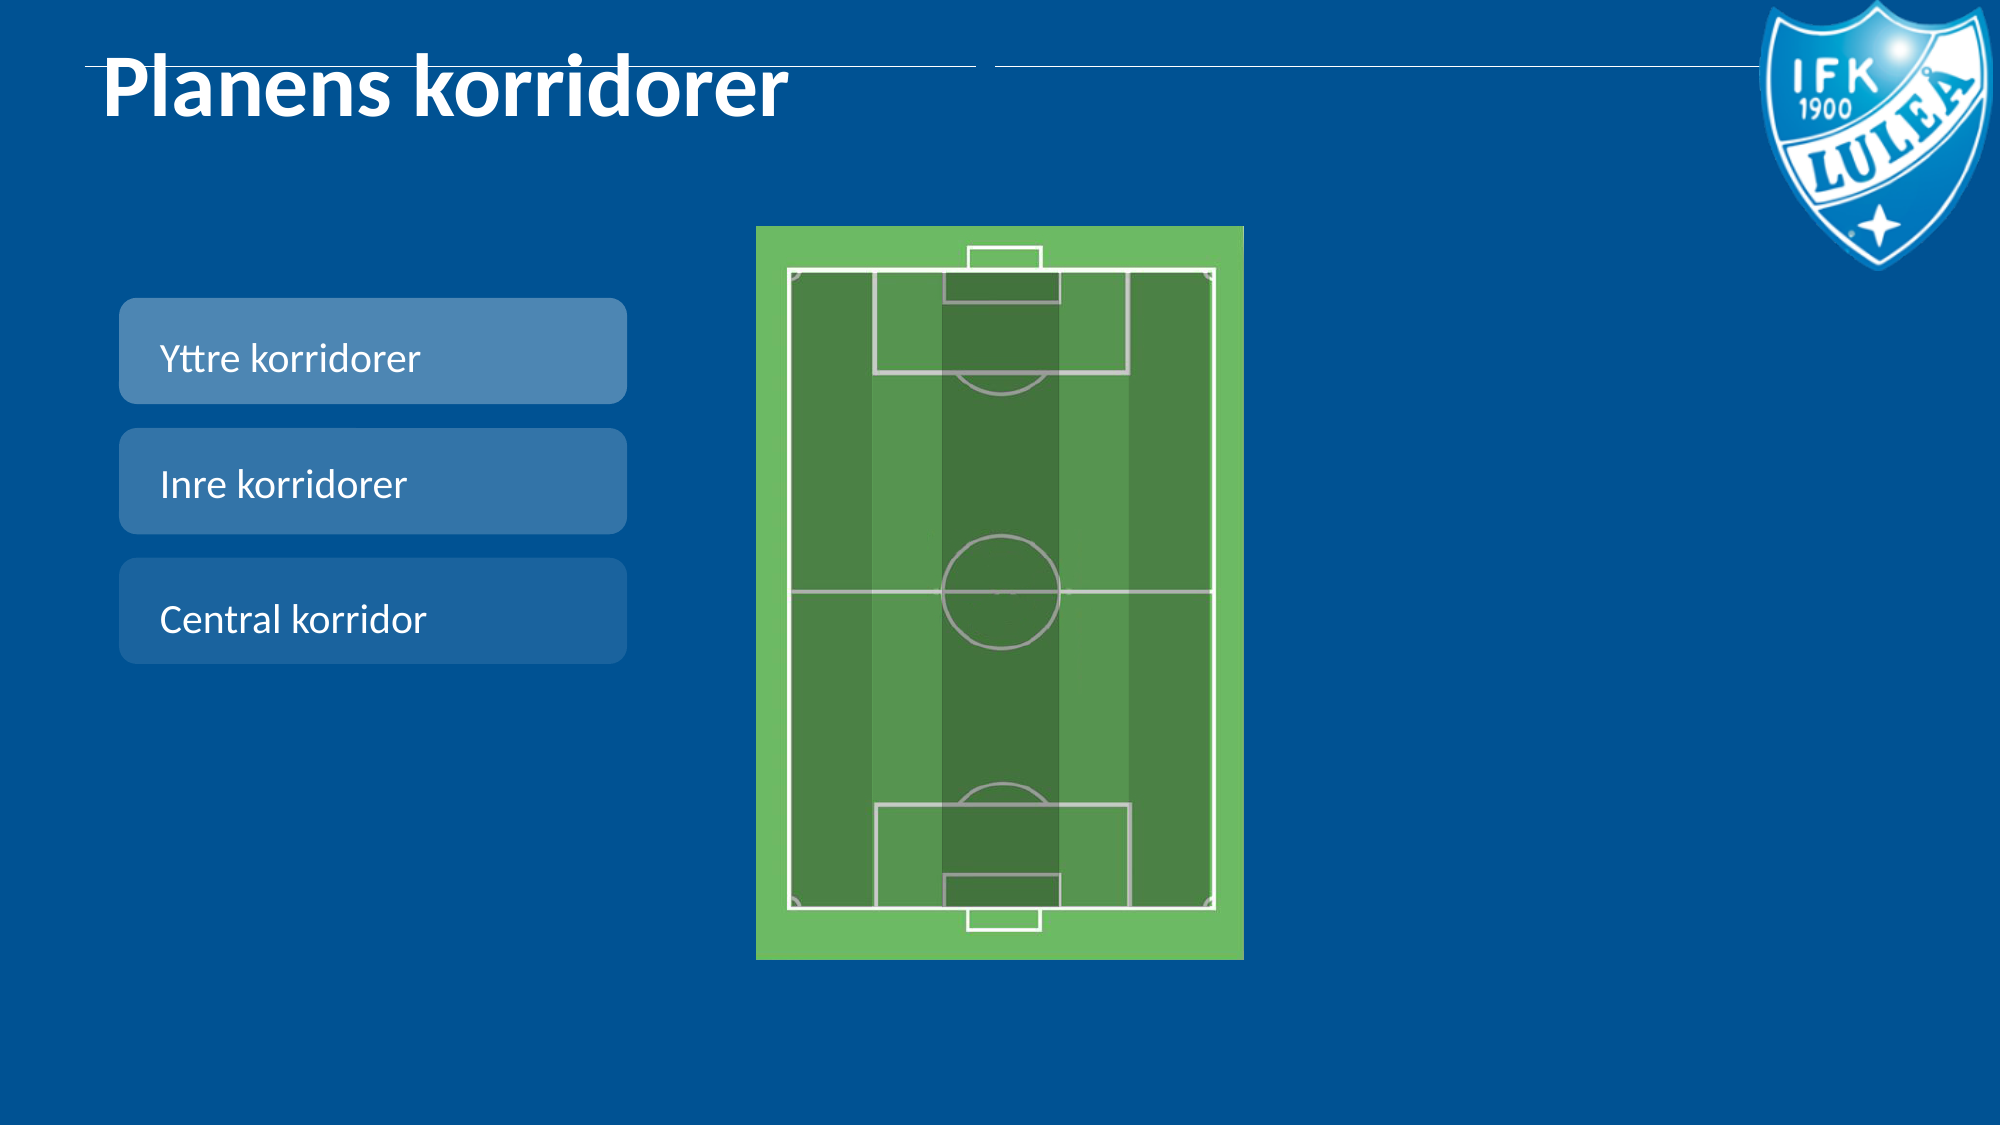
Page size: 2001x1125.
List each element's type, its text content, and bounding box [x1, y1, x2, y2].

text_box [118, 297, 628, 405]
picture [1759, 0, 1993, 271]
text_box [118, 427, 628, 535]
text_box Yttre korridorer [154, 314, 616, 409]
picture [756, 226, 1244, 960]
text_box Planens korridorer [102, 39, 1318, 227]
text_box Inre korridorer [154, 441, 616, 536]
text_box [118, 557, 628, 664]
text_box Central korridor [154, 576, 568, 671]
